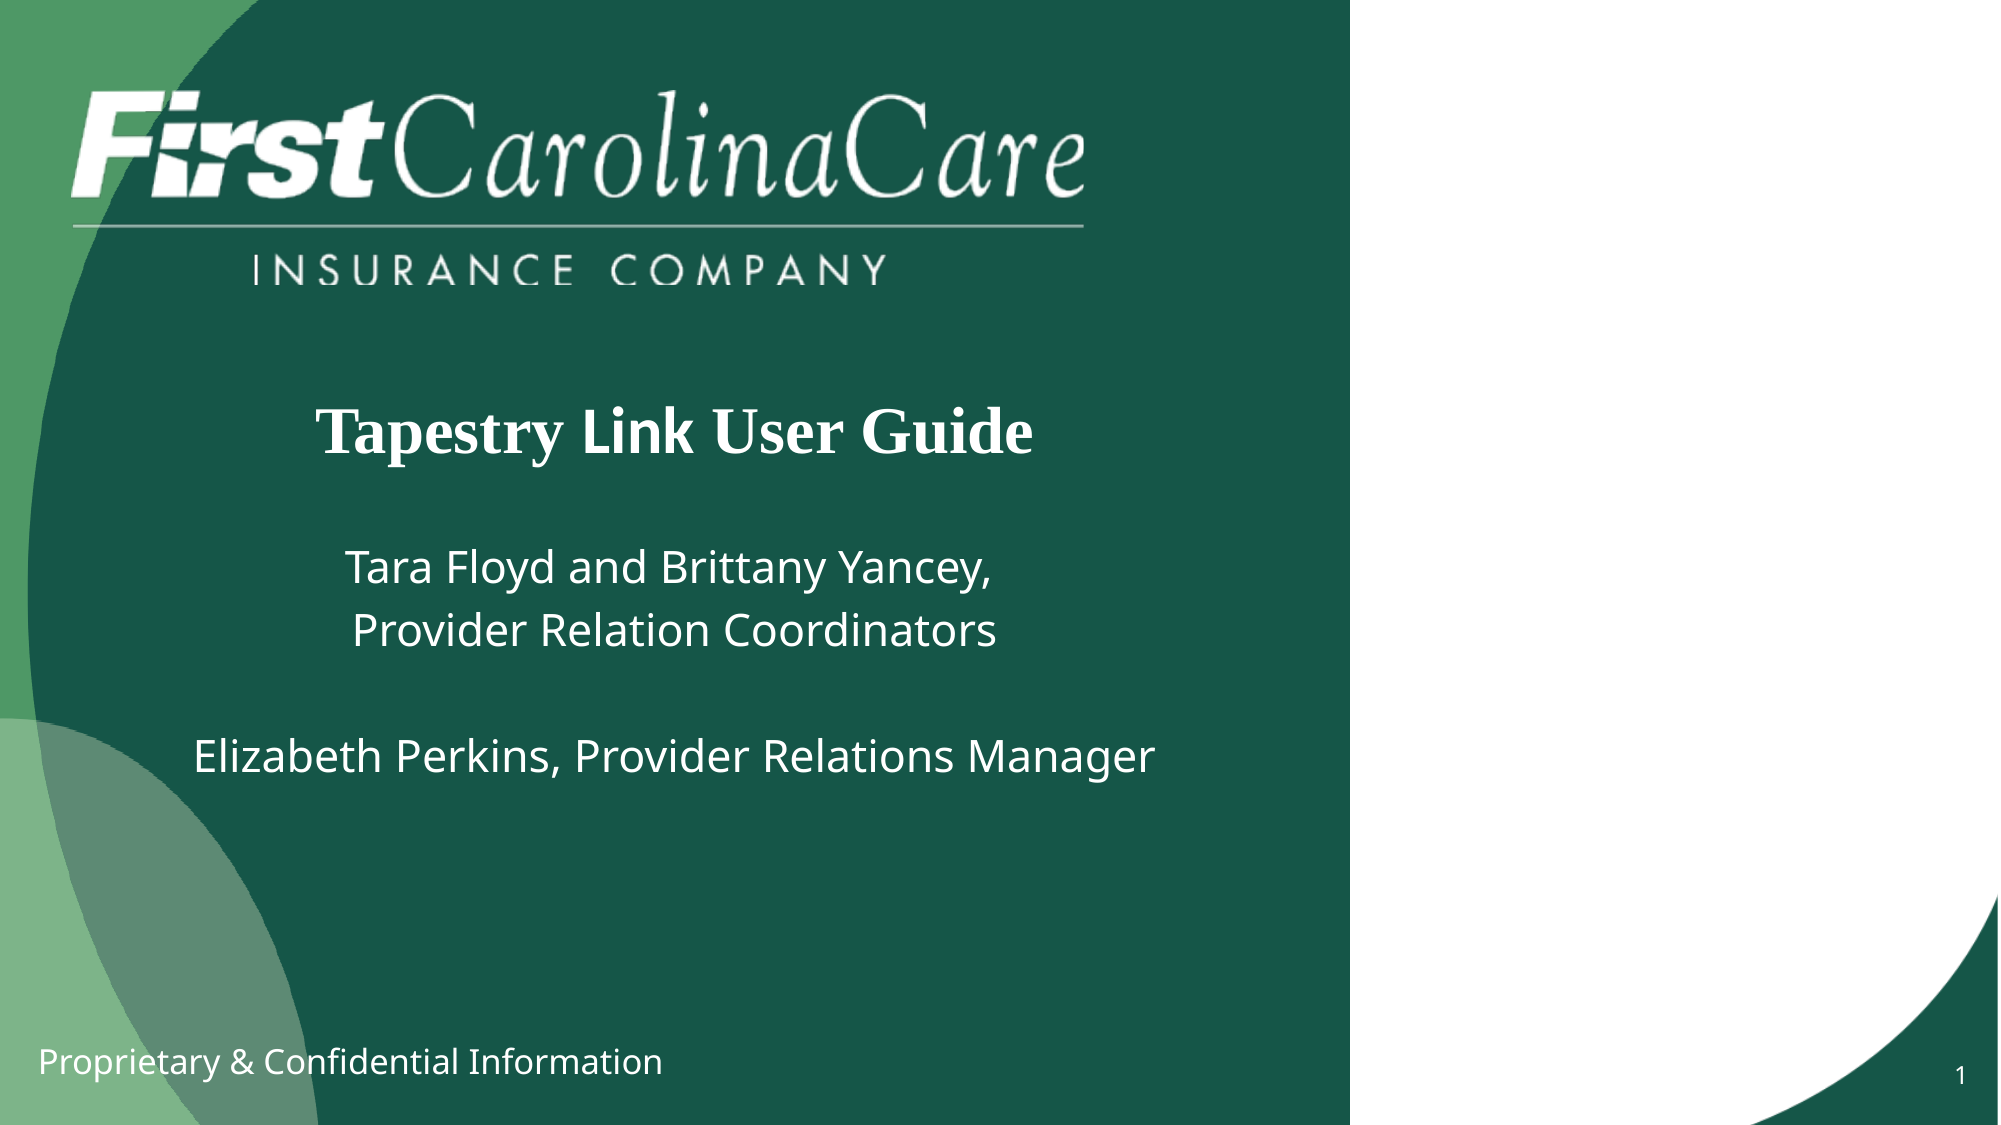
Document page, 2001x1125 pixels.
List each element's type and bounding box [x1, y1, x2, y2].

picture [0, 0, 1351, 1125]
